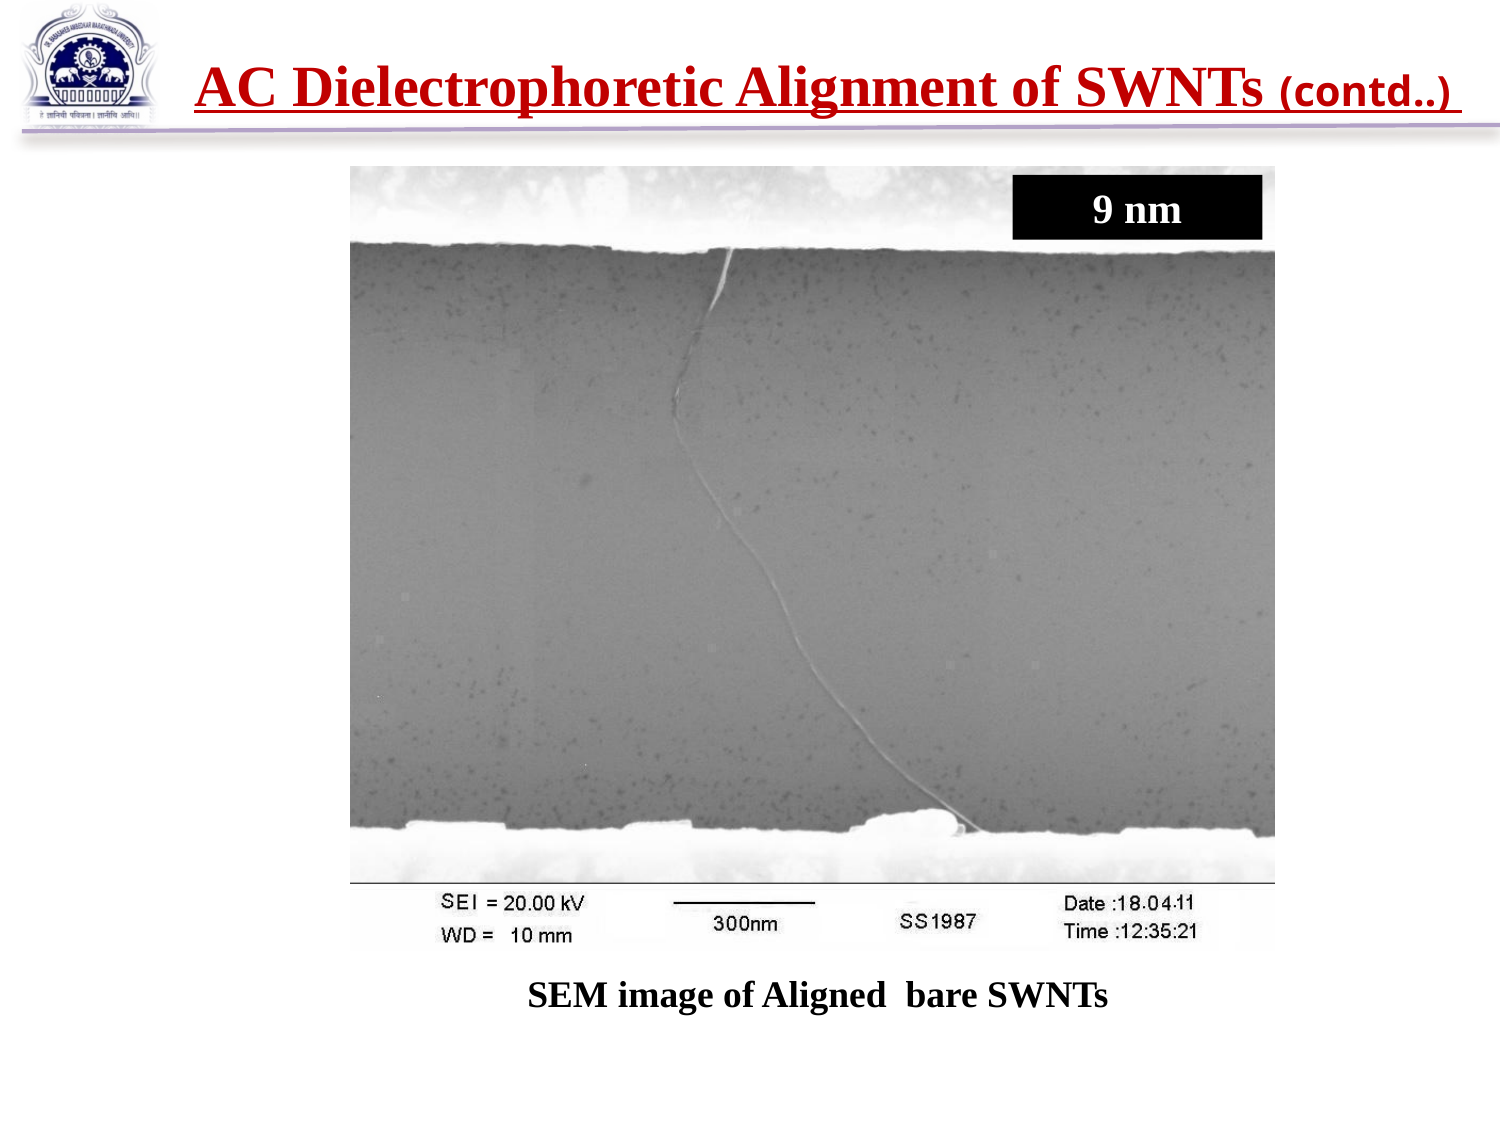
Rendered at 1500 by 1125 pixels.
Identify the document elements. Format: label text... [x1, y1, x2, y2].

text_box SEM image of Aligned bare SWNTs [512, 970, 1150, 1023]
picture [349, 166, 1276, 951]
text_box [21, 124, 1500, 132]
text_box AC Dielectrophoretic Alignment of SWNTs (contd..) [170, 40, 1500, 122]
picture [18, 0, 161, 138]
